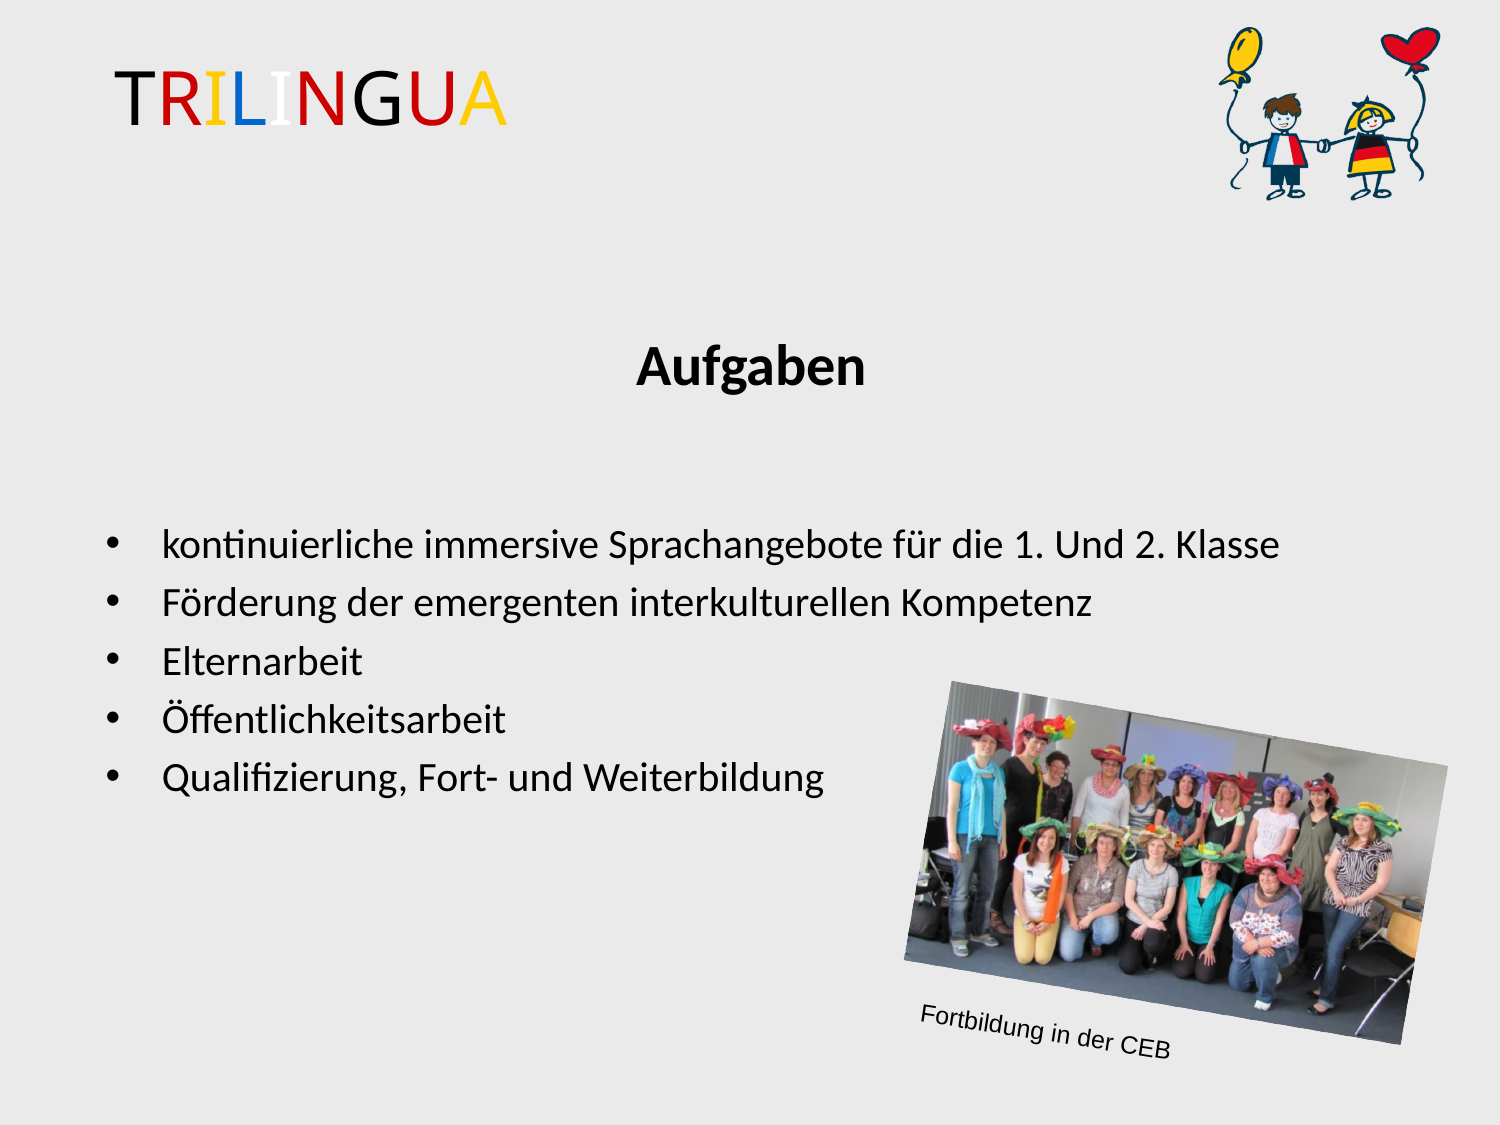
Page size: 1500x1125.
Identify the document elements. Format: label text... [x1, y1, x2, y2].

picture [904, 681, 1448, 1044]
picture [1187, 18, 1471, 208]
text_box Fortbildung in der CEB [902, 987, 1358, 1101]
title Aufgaben [76, 268, 1428, 457]
list kontinuierliche immersive Sprachangebote für die 1. Und 2. Klasse Förderung der emergenten interkulturellen Kompetenz Elternarbeit Öffentlichkeitsarbeit Qualifizierung, Fort- und Weiterbildung [90, 509, 1450, 853]
